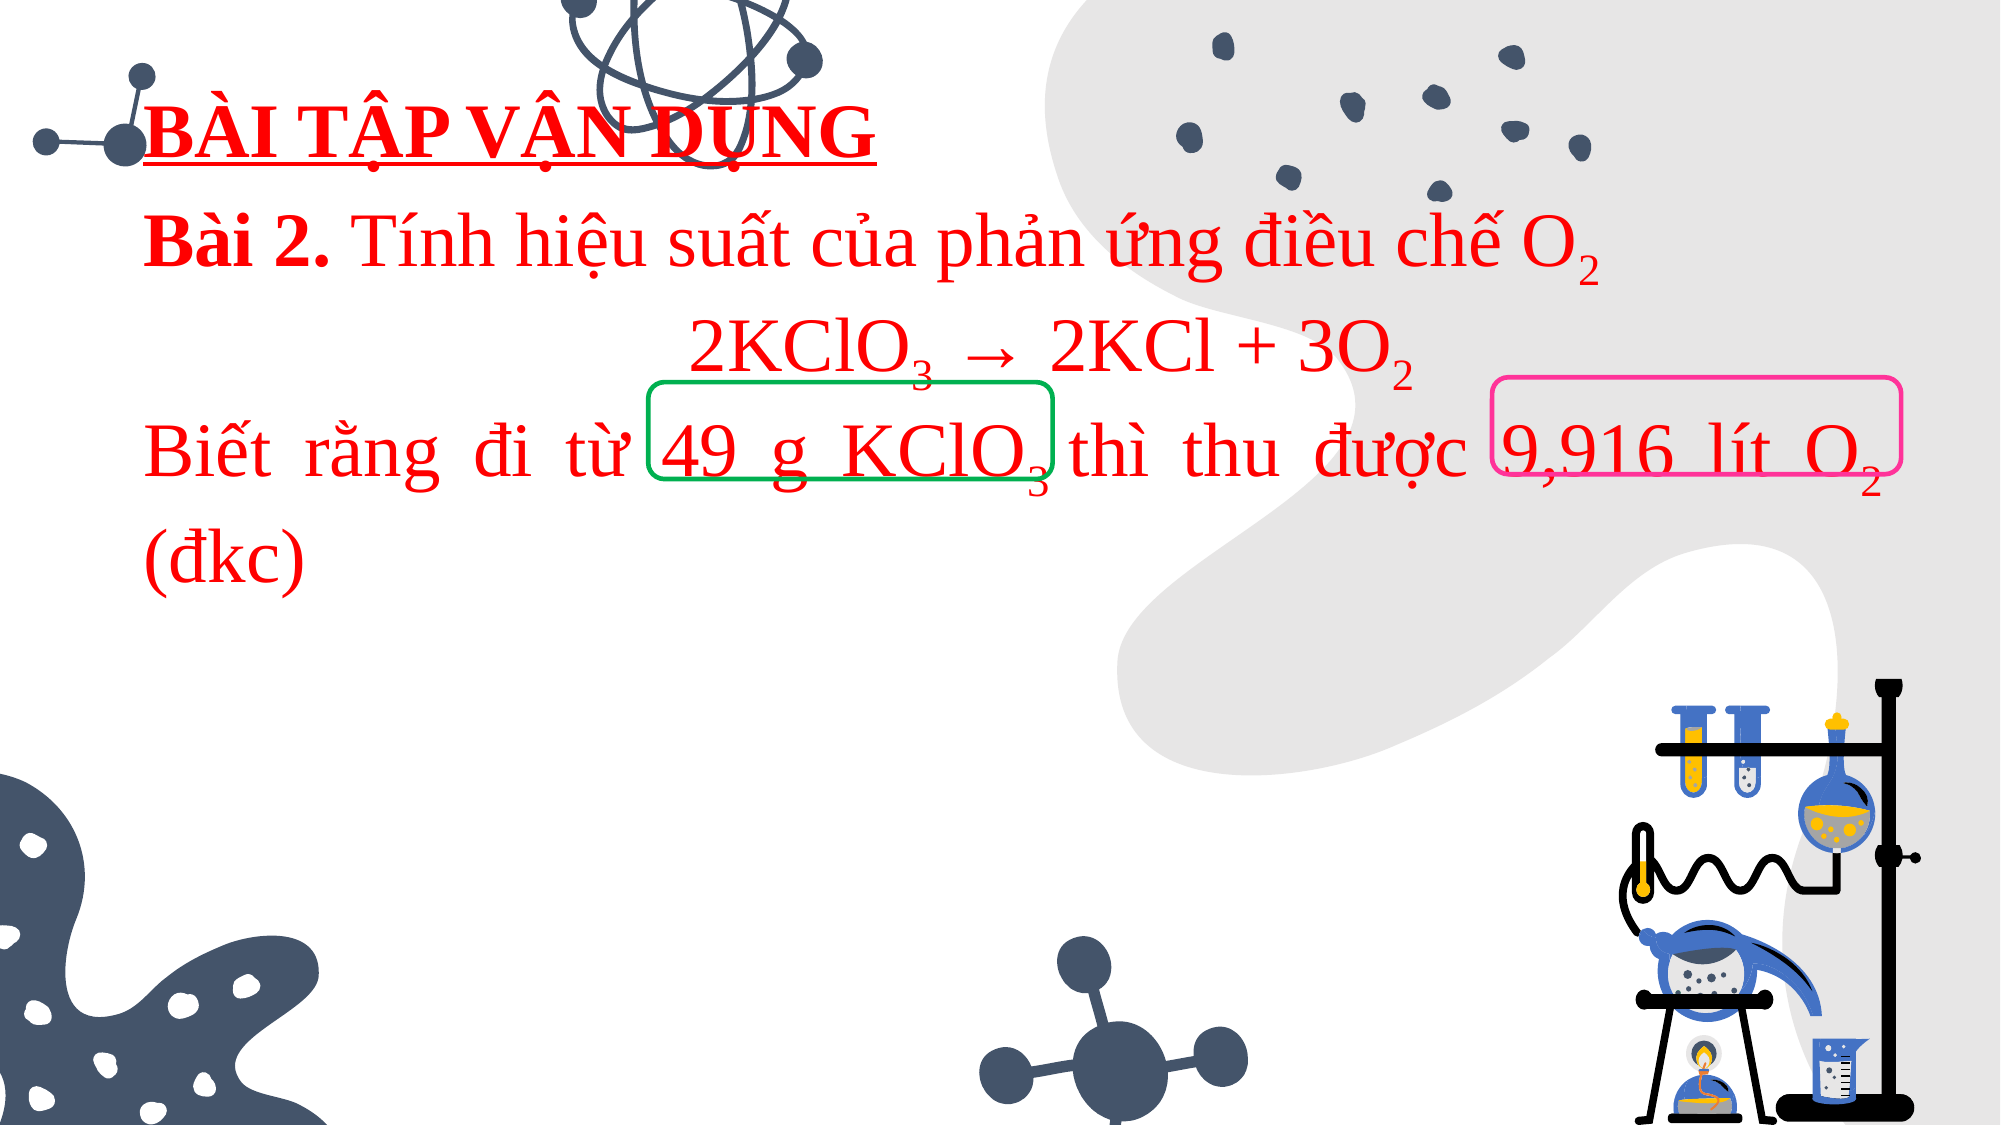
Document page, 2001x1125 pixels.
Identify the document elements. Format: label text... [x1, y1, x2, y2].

text_box BÀI TẬP VẬN DỤNG Bài 2. Tính hiệu suất của phản ứng điều chế O2 2KClO3 → 2KCl + 3O2 Biết rằng đi từ 49 g KClO3 thì thu được 9,916 lít O2 (đkc) [123, 70, 1903, 608]
text_box [1490, 376, 1903, 476]
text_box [1616, 678, 1922, 1125]
text_box [647, 381, 1054, 481]
